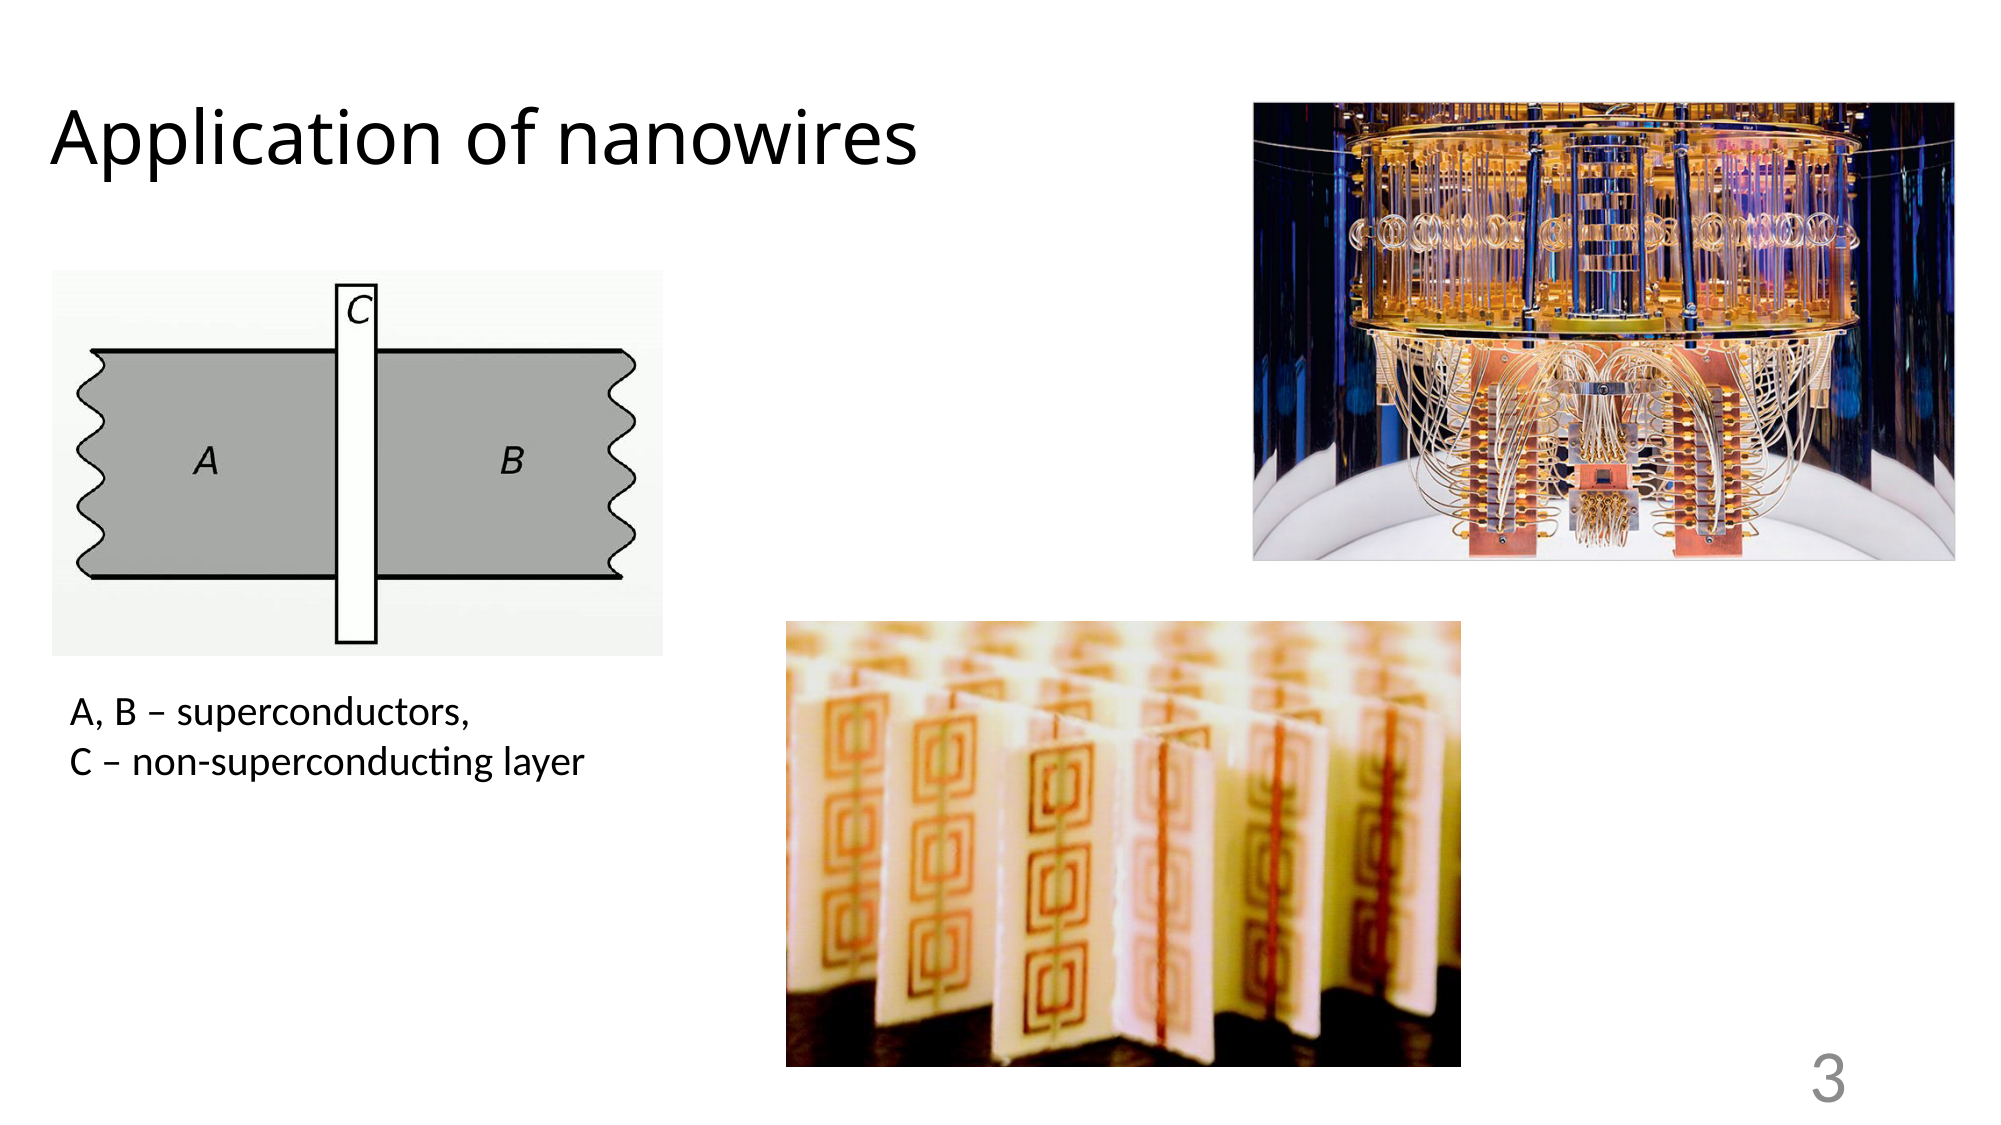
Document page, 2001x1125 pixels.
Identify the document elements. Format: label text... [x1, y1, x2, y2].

picture [1250, 100, 1958, 563]
text_box A, B – superconductors, С – non-superconducting layer [55, 676, 601, 792]
text_box Application of nanowires [35, 82, 935, 188]
picture [786, 621, 1461, 1067]
picture [52, 270, 663, 656]
slide_number 3 [1412, 1042, 1863, 1103]
